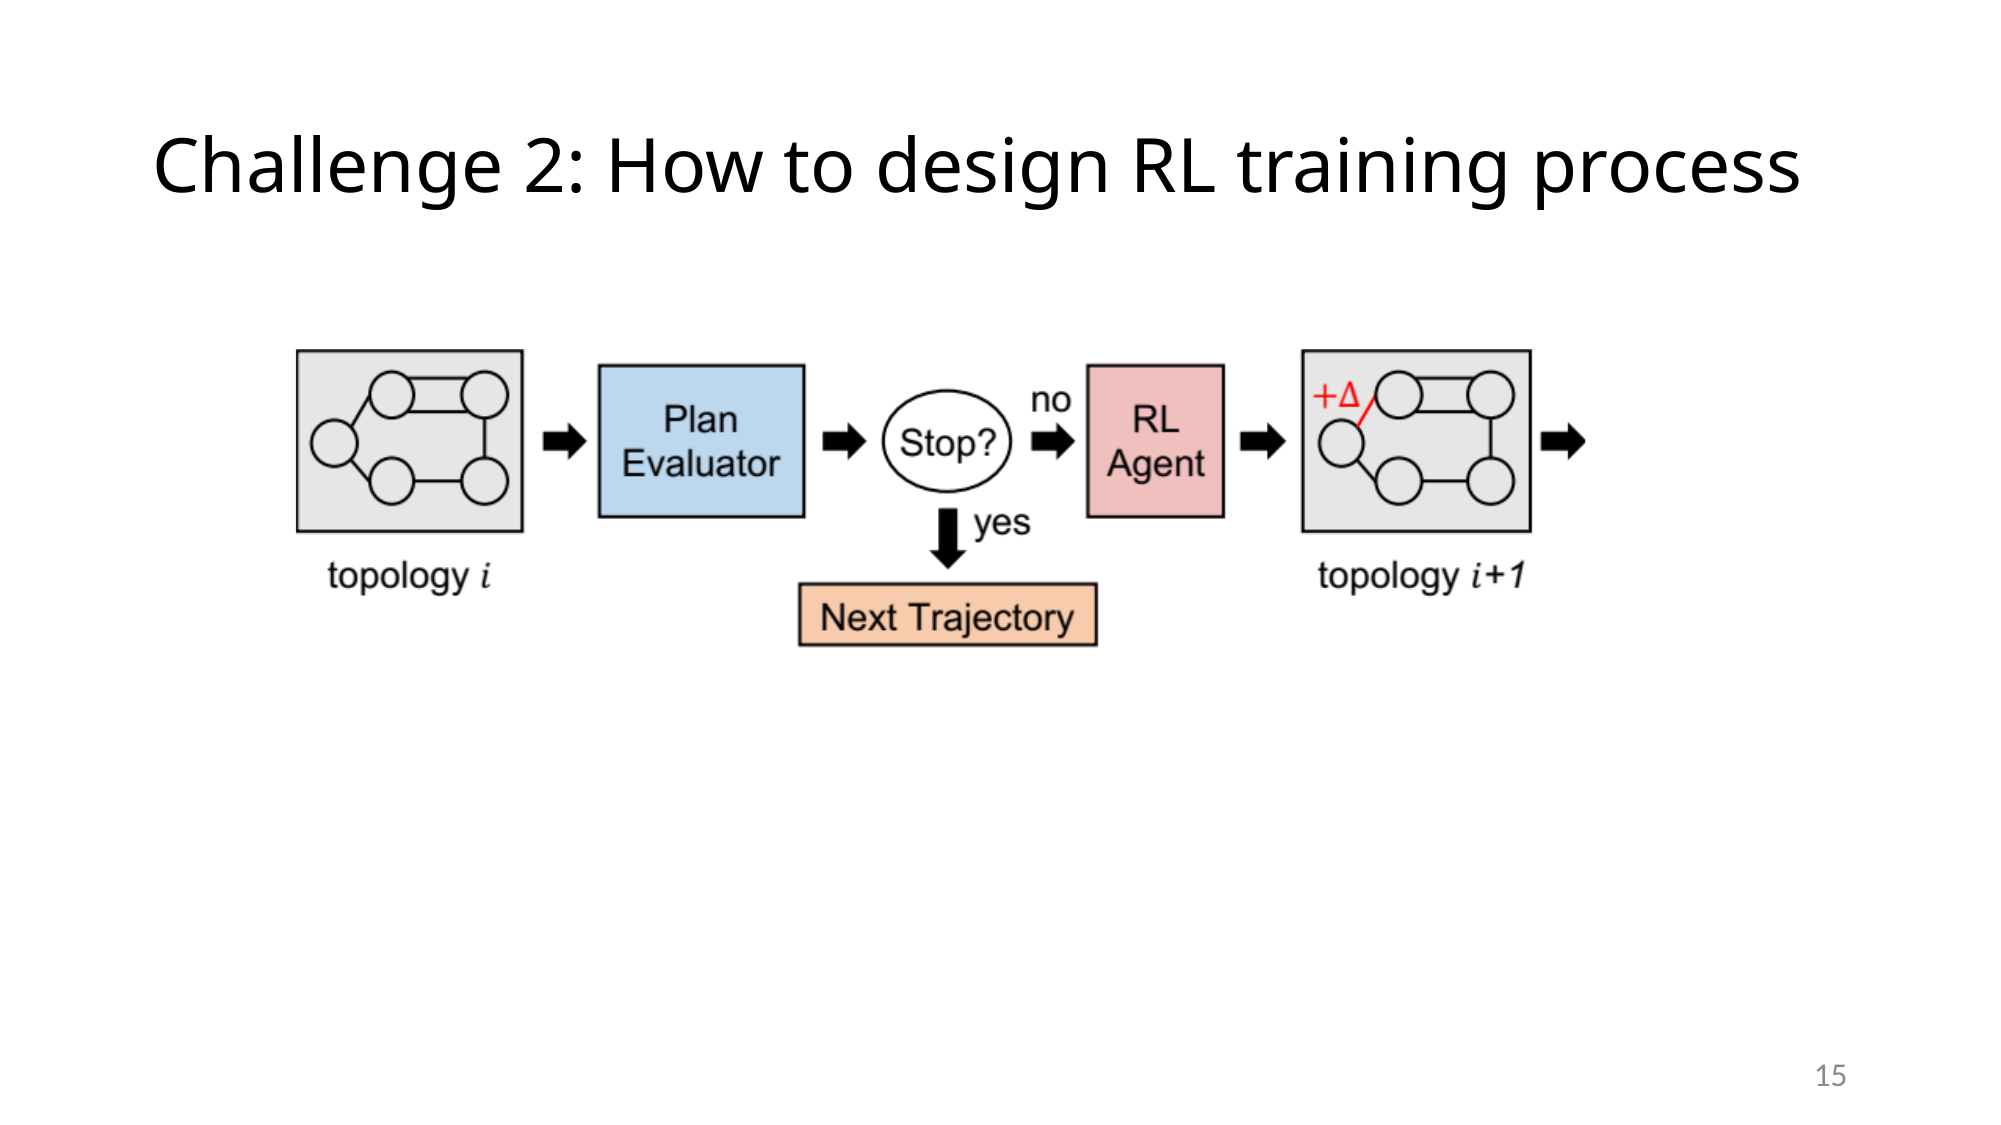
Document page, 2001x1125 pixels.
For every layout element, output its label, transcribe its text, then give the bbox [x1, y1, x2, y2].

picture [295, 349, 1586, 660]
title Challenge 2: How to design RL training process [137, 59, 1863, 278]
slide_number 15 [1412, 1042, 1863, 1103]
